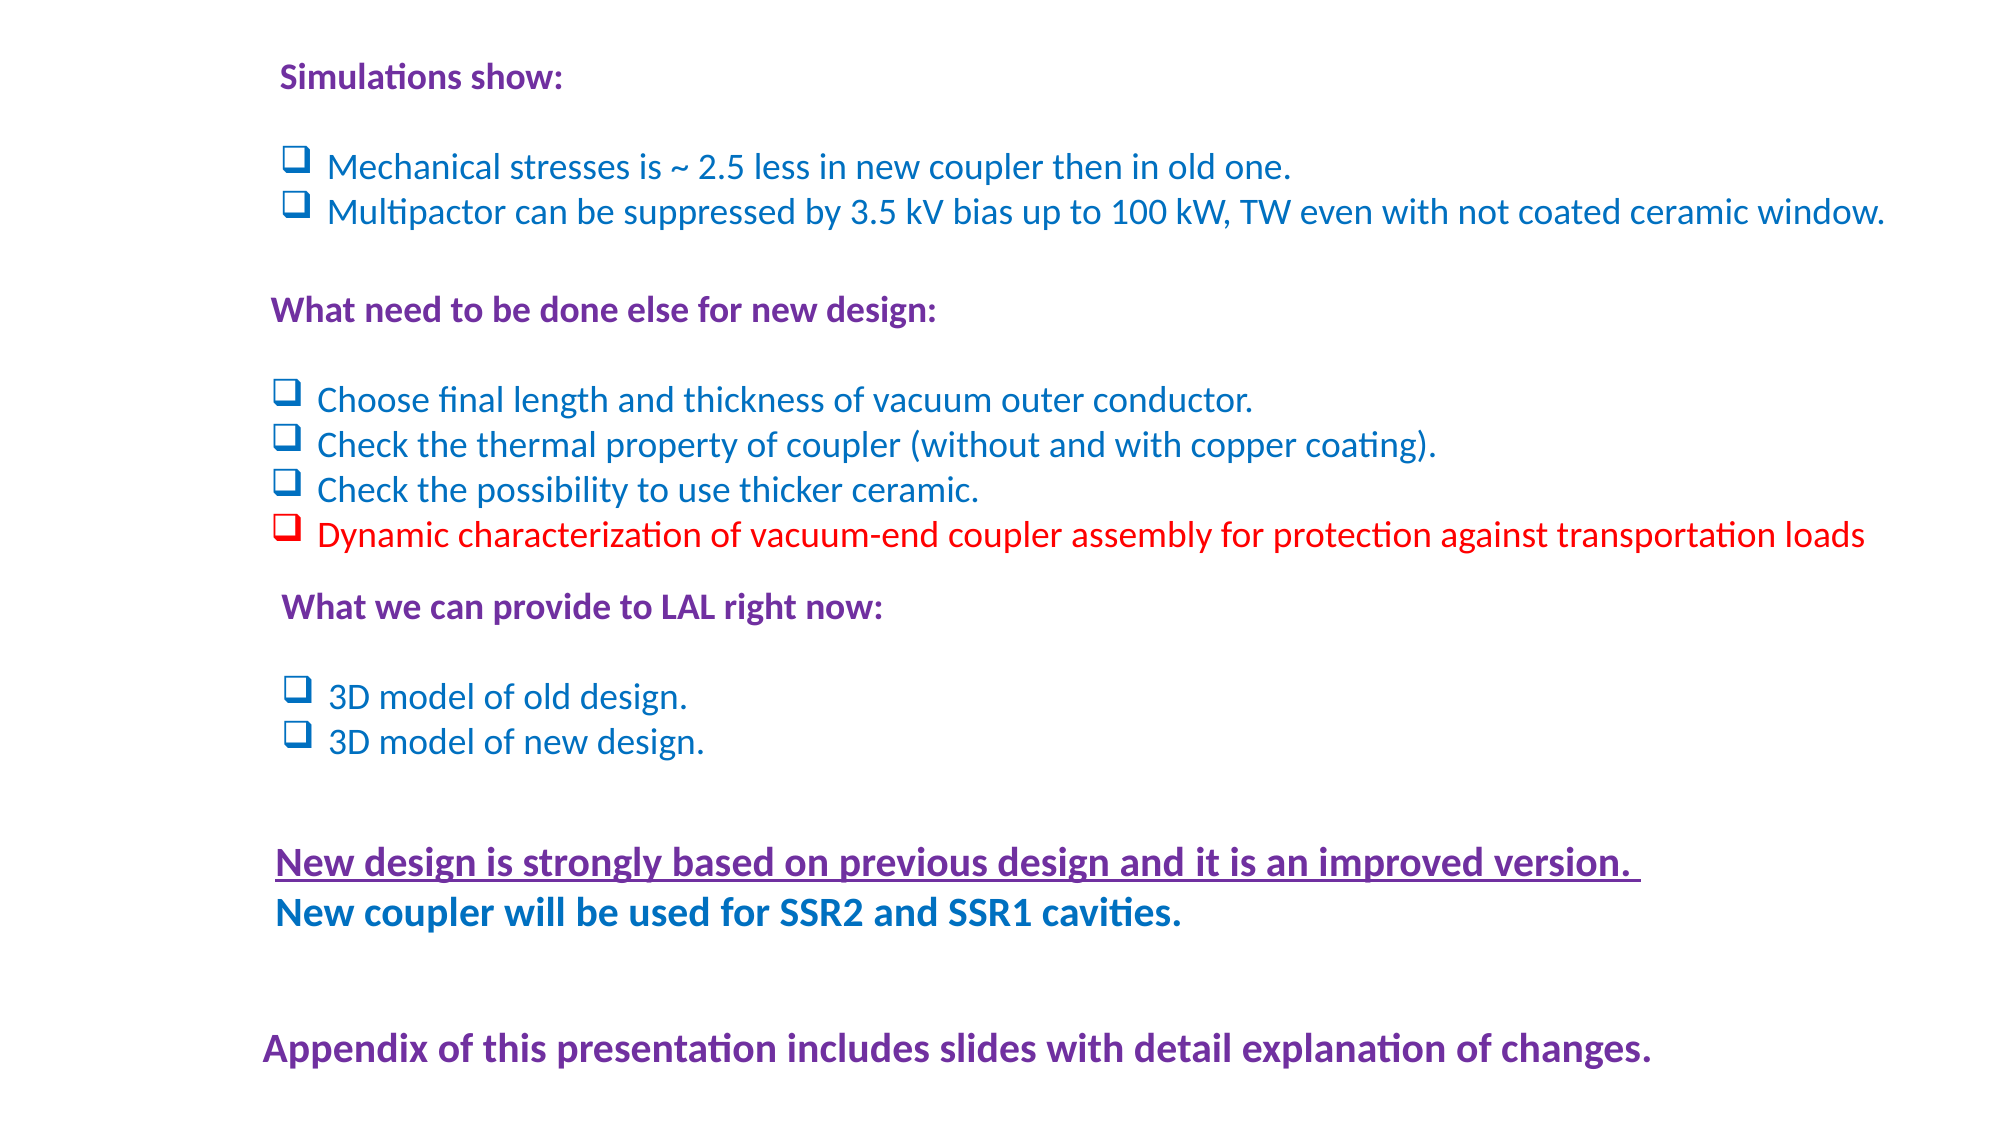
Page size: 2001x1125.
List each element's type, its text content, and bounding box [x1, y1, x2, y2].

text_box What need to be done else for new design: Choose final length and thickness of vacuum outer conductor. Check the thermal property of coupler (without and with copper coating). Check the possibility to use thicker ceramic. Dynamic characterization of vacuum-end coupler assembly for protection against transportation loads [255, 277, 1934, 563]
text_box Appendix of this presentation includes slides with detail explanation of changes. [248, 1013, 1669, 1079]
text_box Simulations show: Mechanical stresses is ~ 2.5 less in new coupler then in old one. Multipactor can be suppressed by 3.5 kV bias up to 100 kW, TW even with not coated ceramic window. [265, 44, 1912, 240]
text_box New design is strongly based on previous design and it is an improved version. New coupler will be used for SSR2 and SSR1 cavities. [260, 827, 1657, 943]
text_box What we can provide to LAL right now: 3D model of old design. 3D model of new design. [266, 574, 899, 770]
